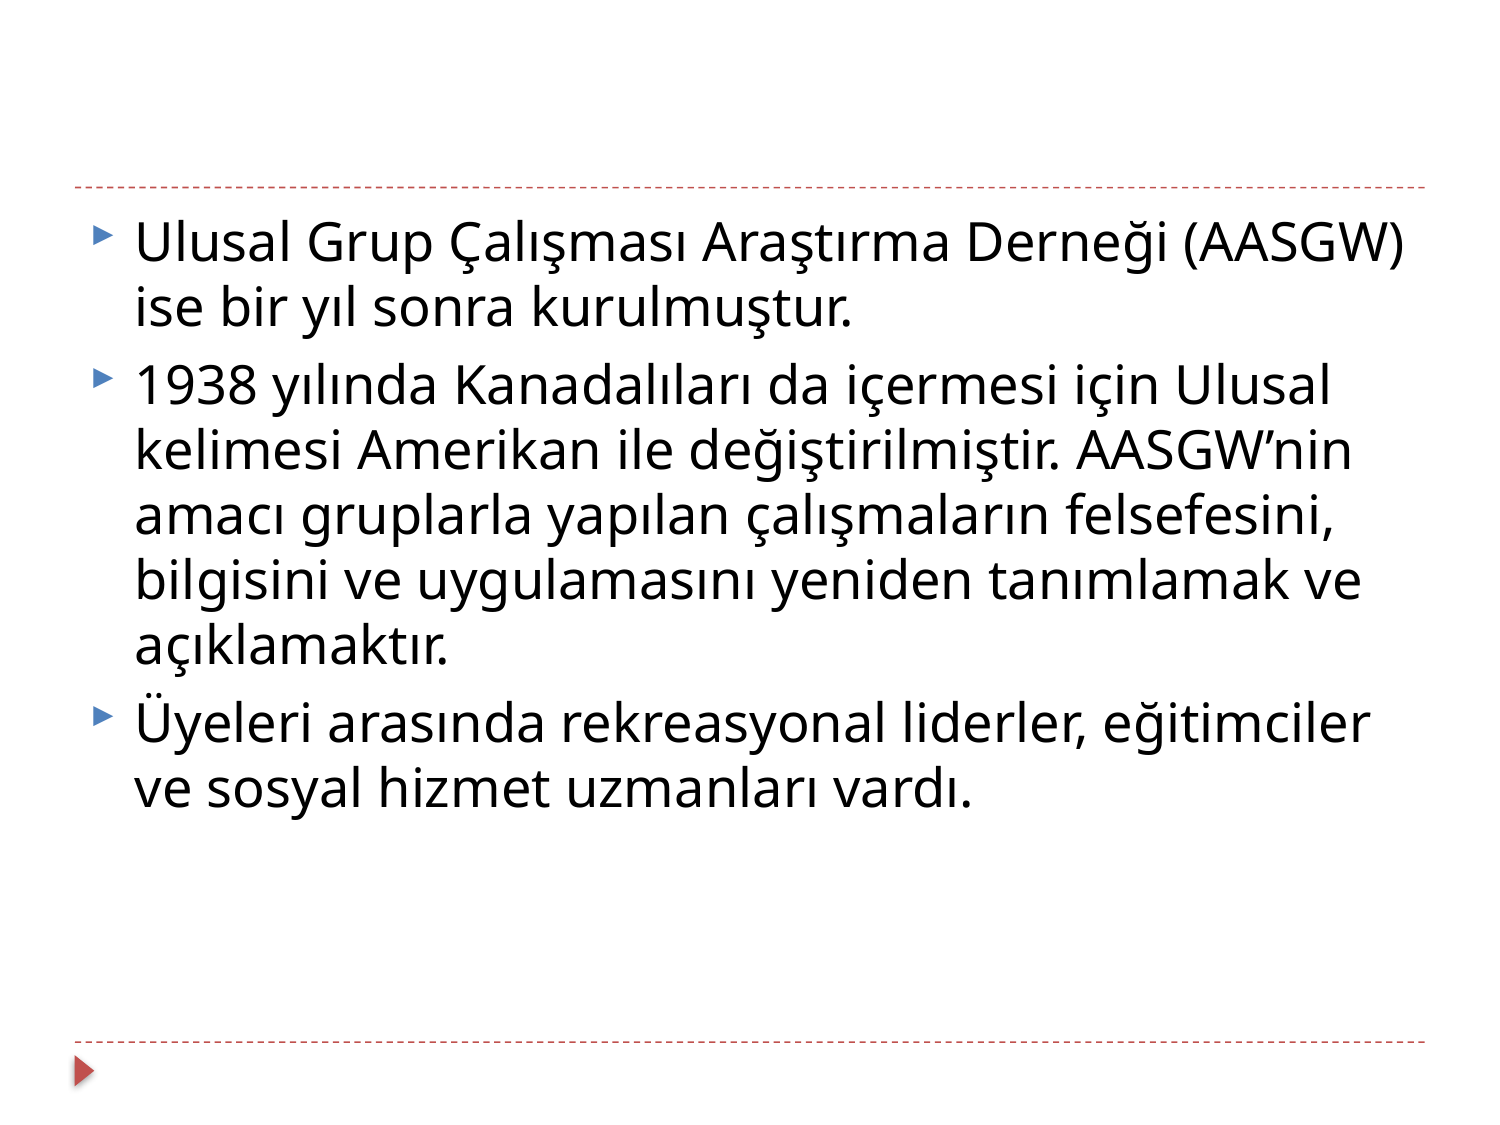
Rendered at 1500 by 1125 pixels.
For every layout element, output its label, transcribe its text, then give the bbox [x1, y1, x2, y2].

list Ulusal Grup Çalışması Araştırma Derneği (AASGW) ise bir yıl sonra kurulmuştur. 1938 yılında Kanadalıları da içermesi için Ulusal kelimesi Amerikan ile değiştirilmiştir. AASGW’nin amacı gruplarla yapılan çalışmaların felsefesini, bilgisini ve uygulamasını yeniden tanımlamak ve açıklamaktır. Üyeleri arasında rekreasyonal liderler, eğitimciler ve sosyal hizmet uzmanları vardı. [75, 200, 1425, 1010]
